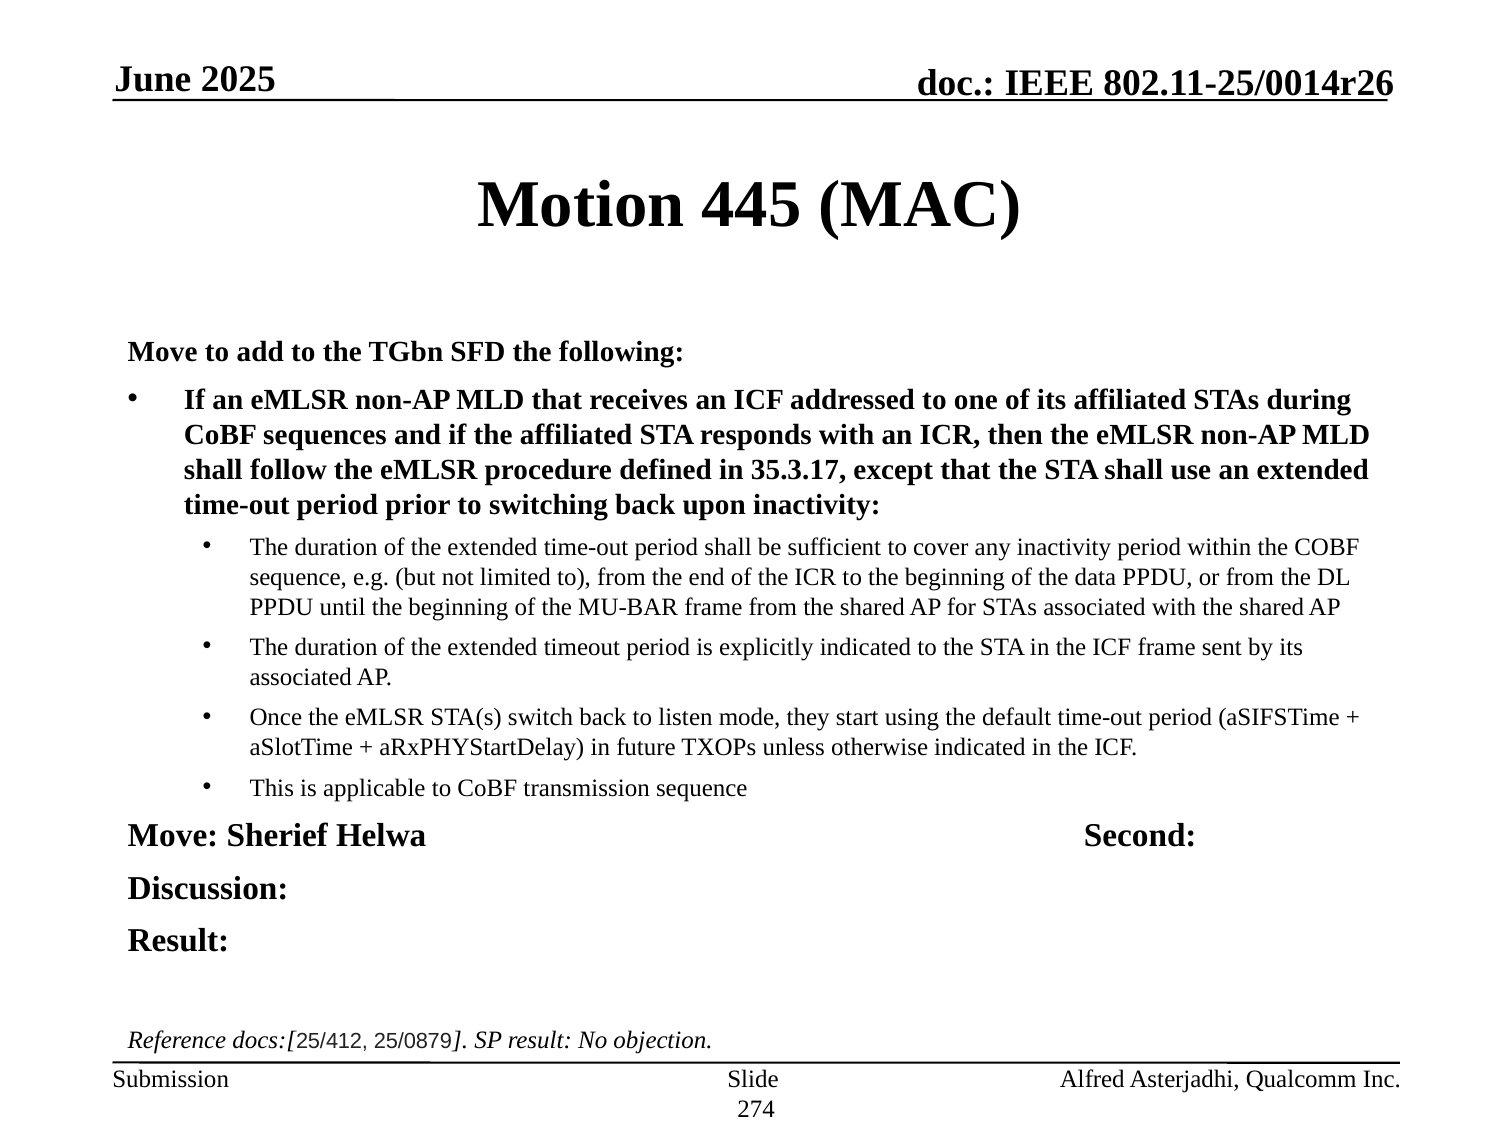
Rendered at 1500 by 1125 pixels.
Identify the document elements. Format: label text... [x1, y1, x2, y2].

footer Alfred Asterjadhi, Qualcomm Inc. [878, 1061, 1402, 1093]
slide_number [114, 54, 423, 100]
title Motion 445 (MAC) [112, 112, 1388, 288]
list Move to add to the TGbn SFD the following: If an eMLSR non-AP MLD that receives an ICF addressed to one of its affiliated STAs during CoBF sequences and if the affiliated STA responds with an ICR, then the eMLSR non-AP MLD shall follow the eMLSR procedure defined in 35.3.17, except that the STA shall use an extended time-out period prior to switching back upon inactivity: The duration of the extended time-out period shall be sufficient to cover any inactivity period within the COBF sequence, e.g. (but not limited to), from the end of the ICR to the beginning of the data PPDU, or from the DL PPDU until the beginning of the MU-BAR frame from the shared AP for STAs associated with the shared AP The duration of the extended timeout period is explicitly indicated to the STA in the ICF frame sent by its associated AP. Once the eMLSR STA(s) switch back to listen mode, they start using the default time-out period (aSIFSTime + aSlotTime + aRxPHYStartDelay) in future TXOPs unless otherwise indicated in the ICF. This is applicable to CoBF transmission sequence Move: Sherief Helwa Second: Discussion: Result: Reference docs:[25/412, 25/0879]. SP result: No objection. [112, 324, 1388, 1063]
slide_number Slide 274 [712, 1061, 800, 1123]
